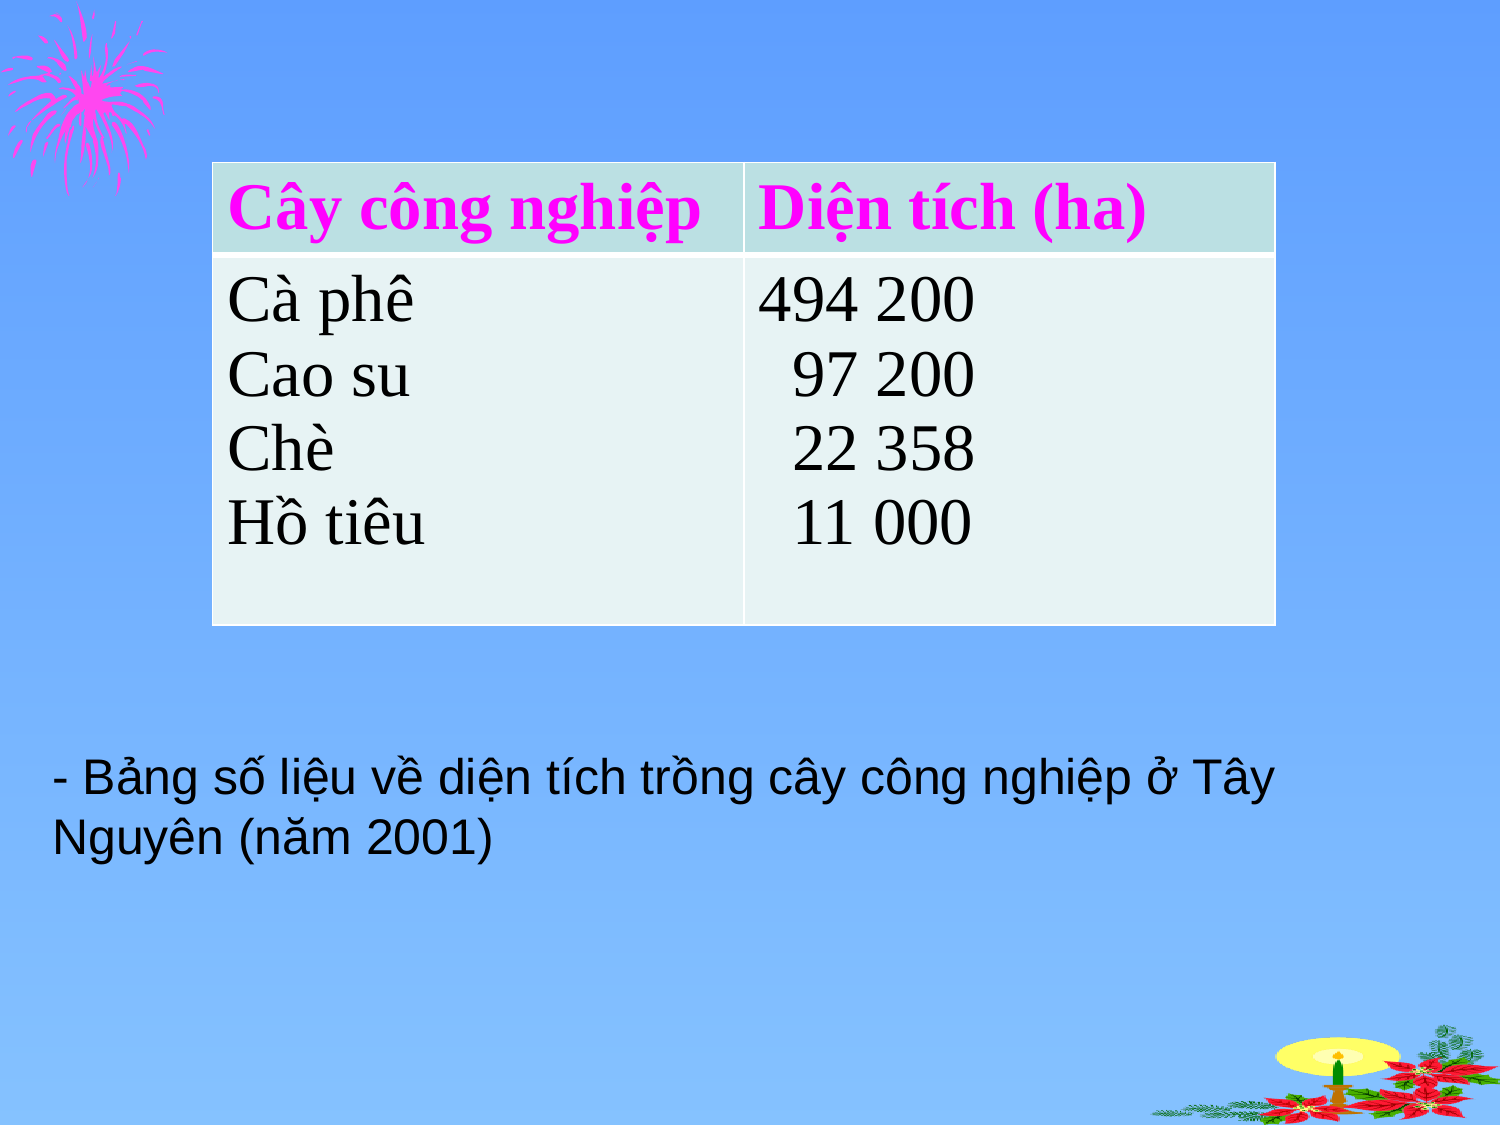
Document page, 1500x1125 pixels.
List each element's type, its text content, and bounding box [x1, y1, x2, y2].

table_header Diện tích (ha) [745, 163, 1274, 252]
picture [0, 0, 169, 198]
table_cell 494 200 97 200 22 358 11 000 [745, 258, 1274, 624]
table_cell Cà phê Cao su Chè Hồ tiêu [213, 258, 743, 624]
picture [1149, 1024, 1500, 1125]
table_header Cây công nghiệp [213, 163, 743, 252]
text_box - Bảng số liệu về diện tích trồng cây công nghiệp ở Tây Nguyên (năm 2001) [37, 737, 1413, 873]
